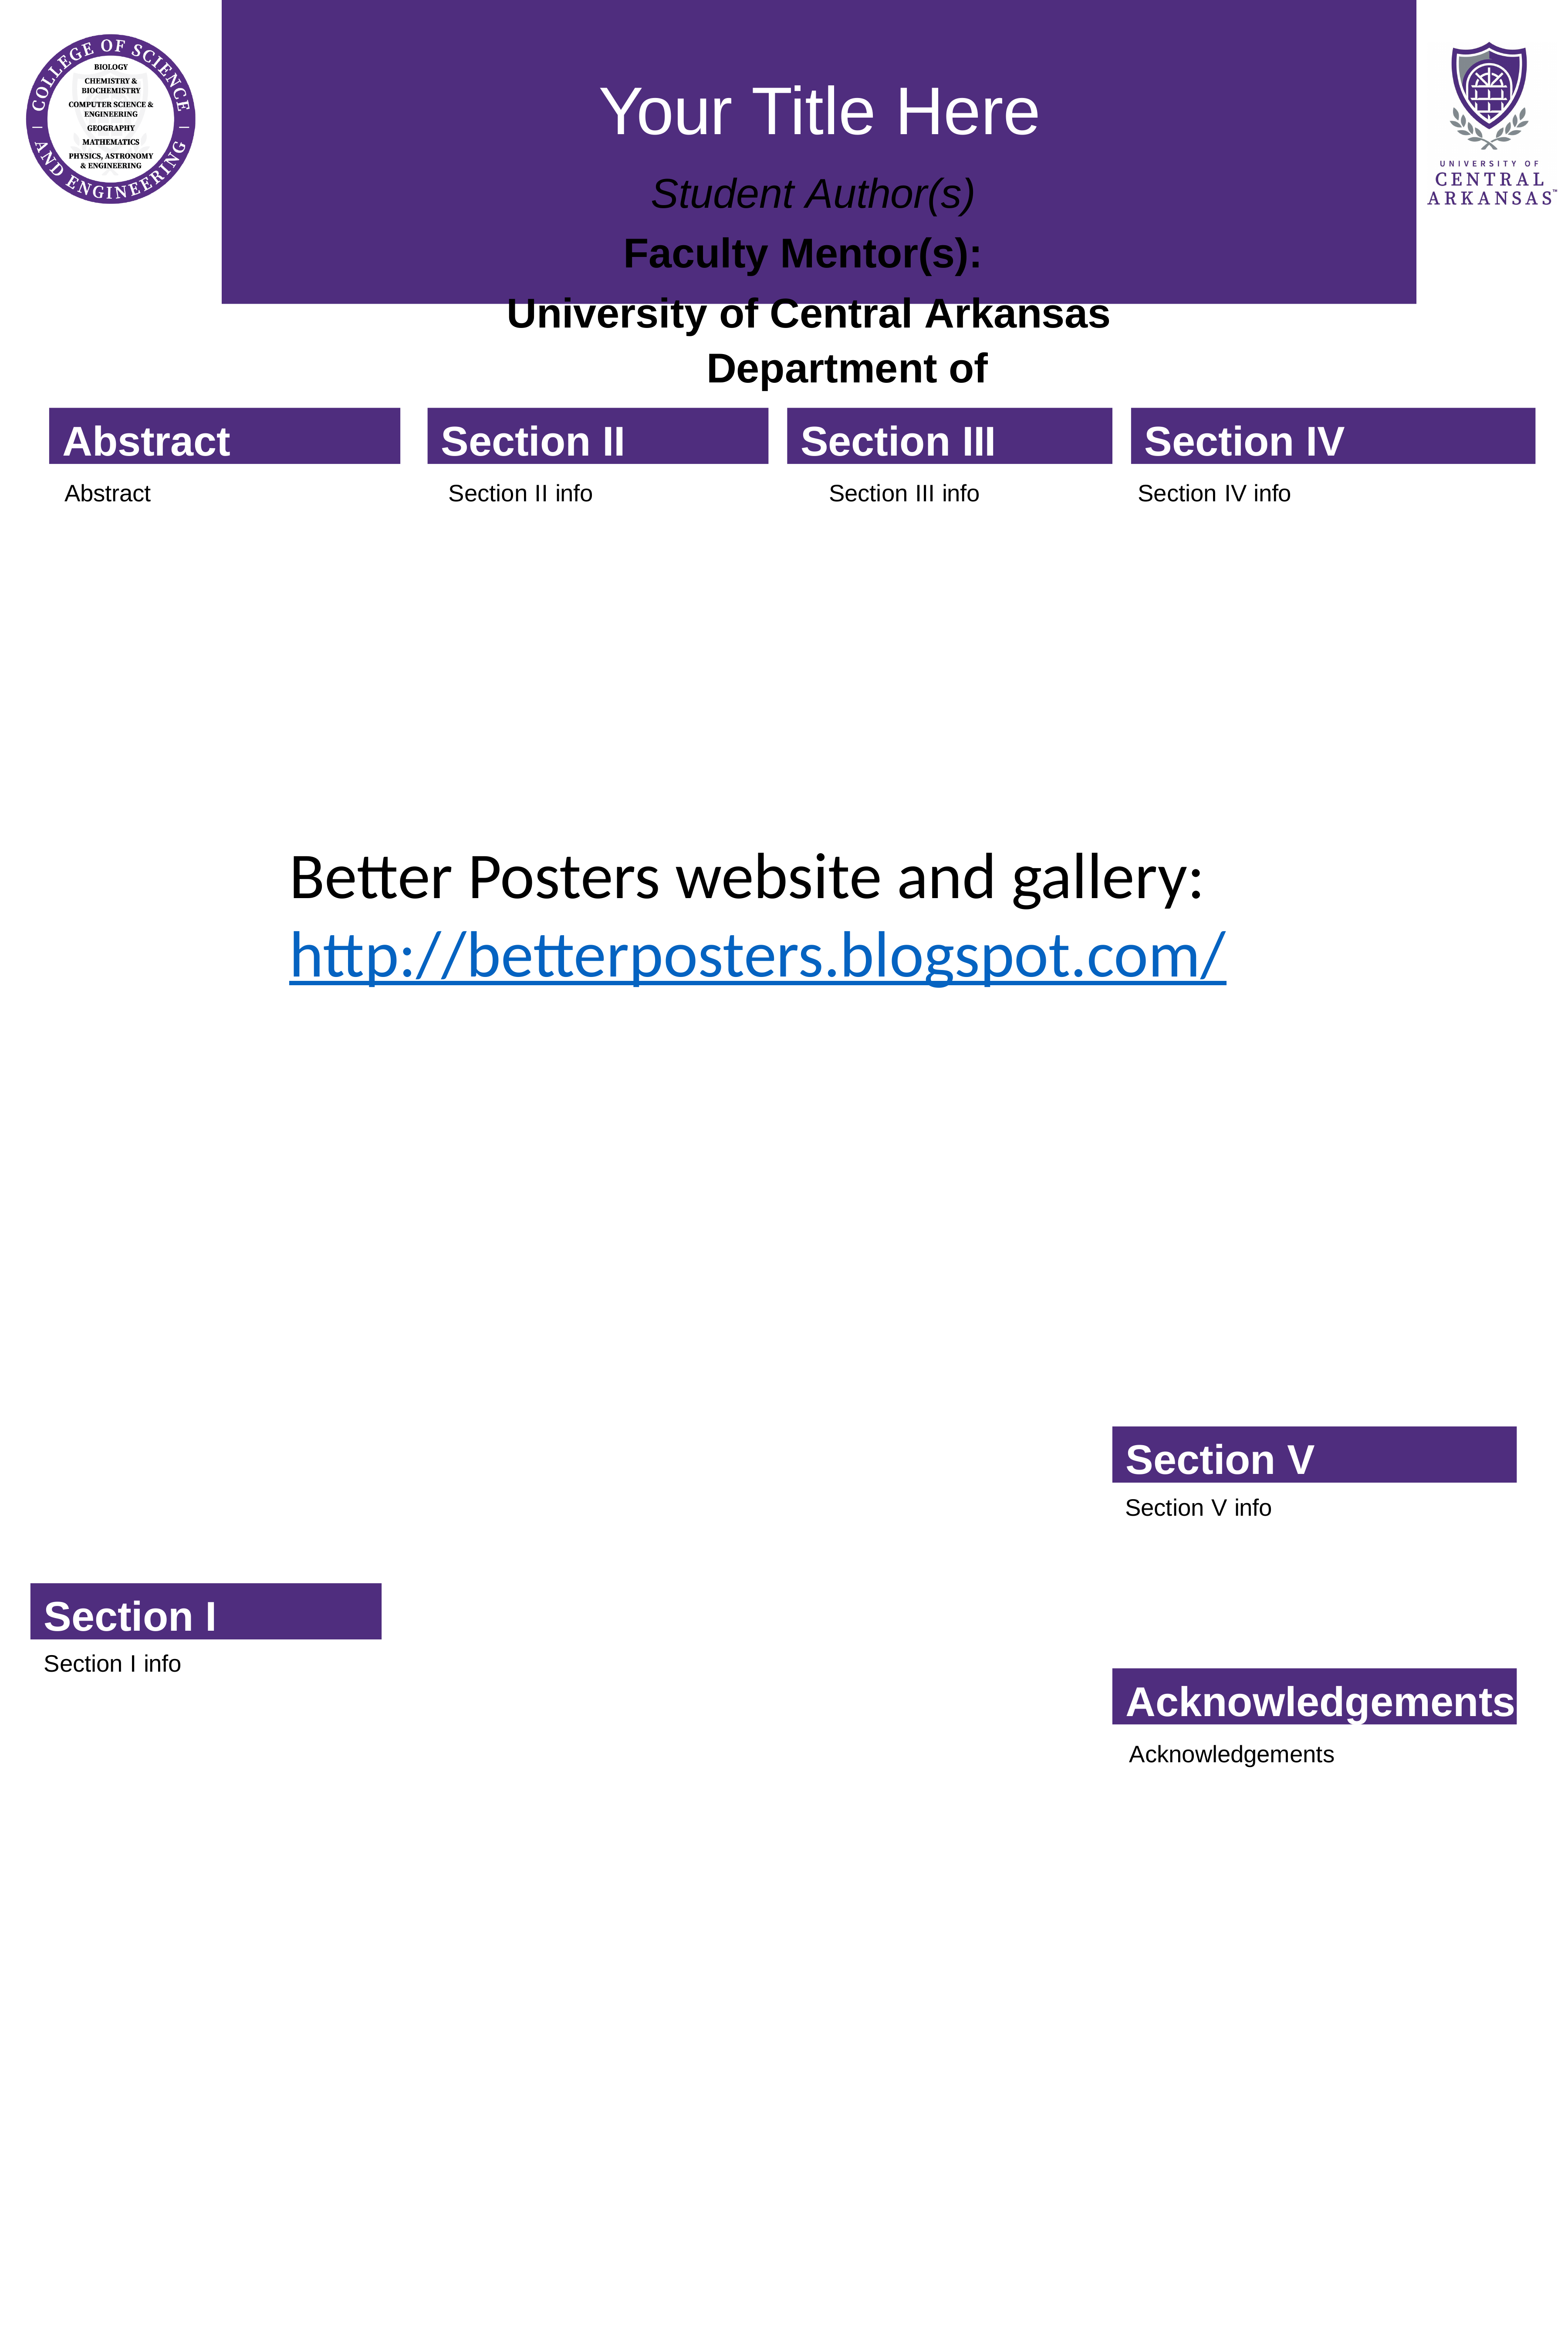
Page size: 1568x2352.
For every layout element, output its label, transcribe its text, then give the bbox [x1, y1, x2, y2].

text_box Section I info [43, 1646, 197, 1677]
text_box Section II [427, 408, 769, 464]
text_box Section IV info [1137, 476, 1327, 507]
text_box Acknowledgements [1112, 1668, 1517, 1725]
text_box Student Author(s) Faculty Mentor(s): University of Central Arkansas Department of [324, 160, 1234, 391]
picture [15, 23, 206, 215]
text_box Section III [787, 408, 1112, 464]
text_box Section V [1112, 1426, 1517, 1483]
text_box Abstract [64, 476, 161, 507]
picture [1427, 42, 1557, 205]
text_box Acknowledgements [1128, 1737, 1370, 1767]
title Your Title Here [222, 0, 1416, 304]
text_box Abstract [49, 408, 401, 464]
text_box Section IV [1131, 408, 1536, 464]
text_box Section III info [828, 476, 998, 507]
text_box Better Posters website and gallery: http://betterposters.blogspot.com/ [283, 830, 1233, 993]
text_box Section V info [1124, 1490, 1297, 1521]
text_box Section II info [447, 476, 618, 507]
text_box Section I [30, 1583, 382, 1639]
